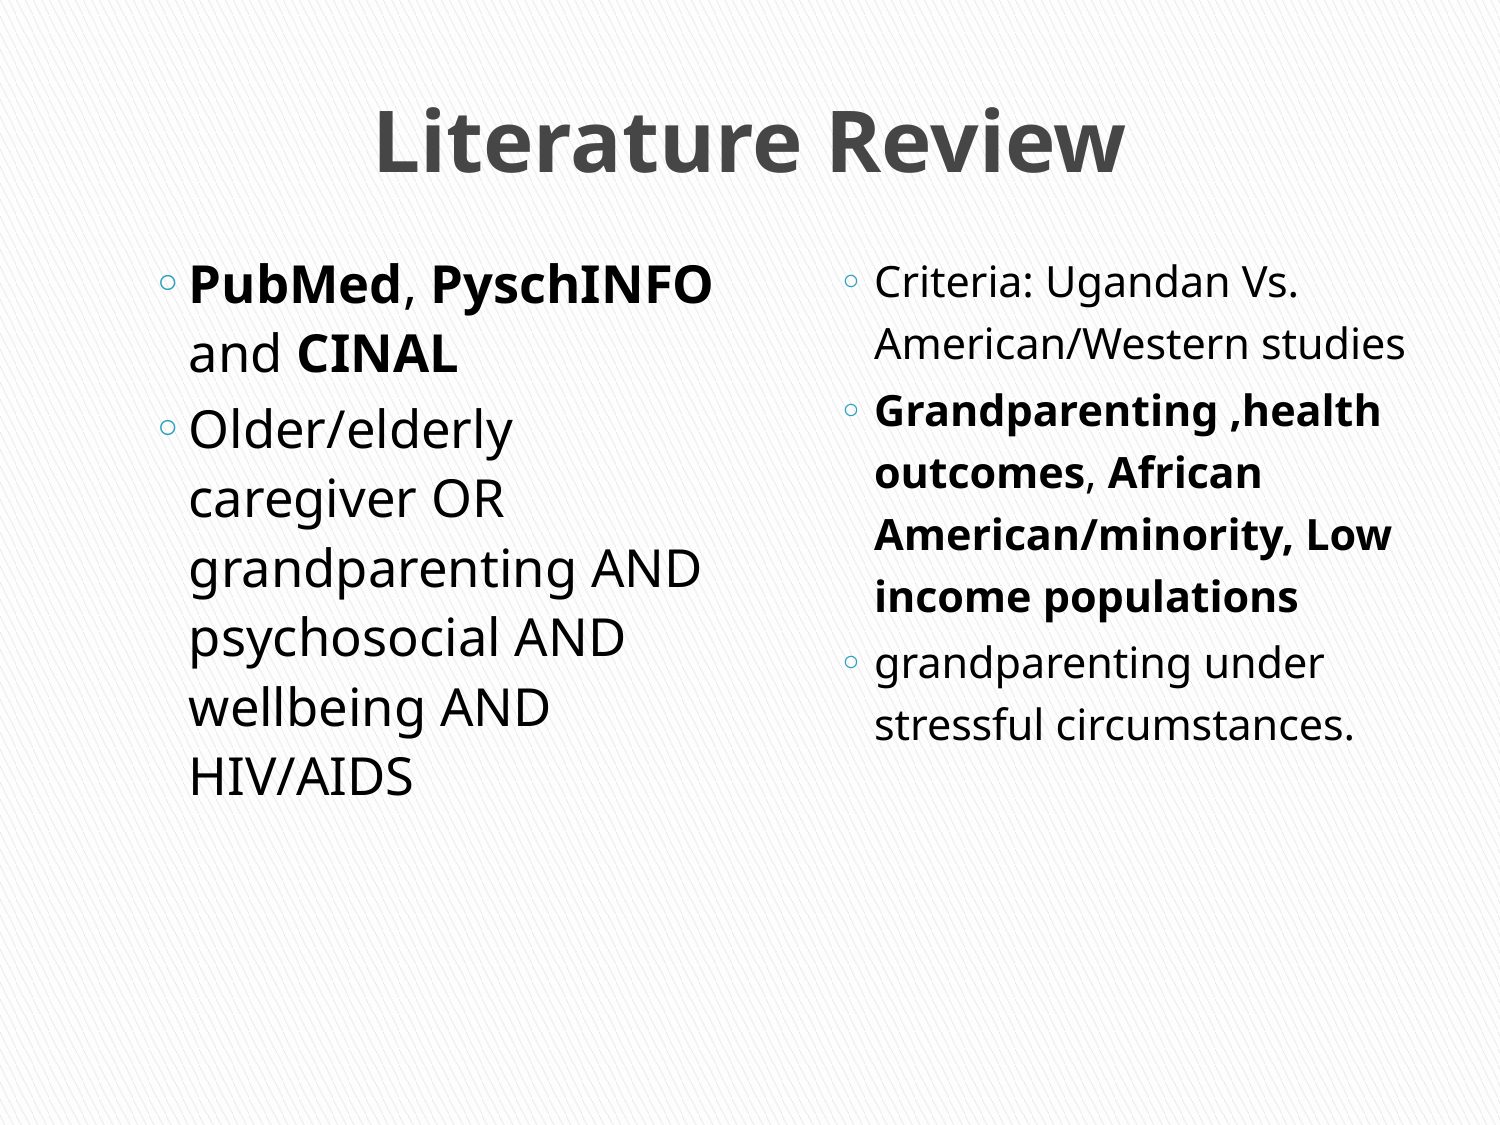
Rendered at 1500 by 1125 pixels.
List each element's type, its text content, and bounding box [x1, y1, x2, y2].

list Criteria: Ugandan Vs. American/Western studies Grandparenting ,health outcomes, African American/minority, Low income populations grandparenting under stressful circumstances. [761, 236, 1425, 884]
list PubMed, PyschINFO and CINAL Older/elderly caregiver OR grandparenting AND psychosocial AND wellbeing AND HIV/AIDS [75, 236, 738, 884]
title Literature Review [75, 44, 1425, 233]
